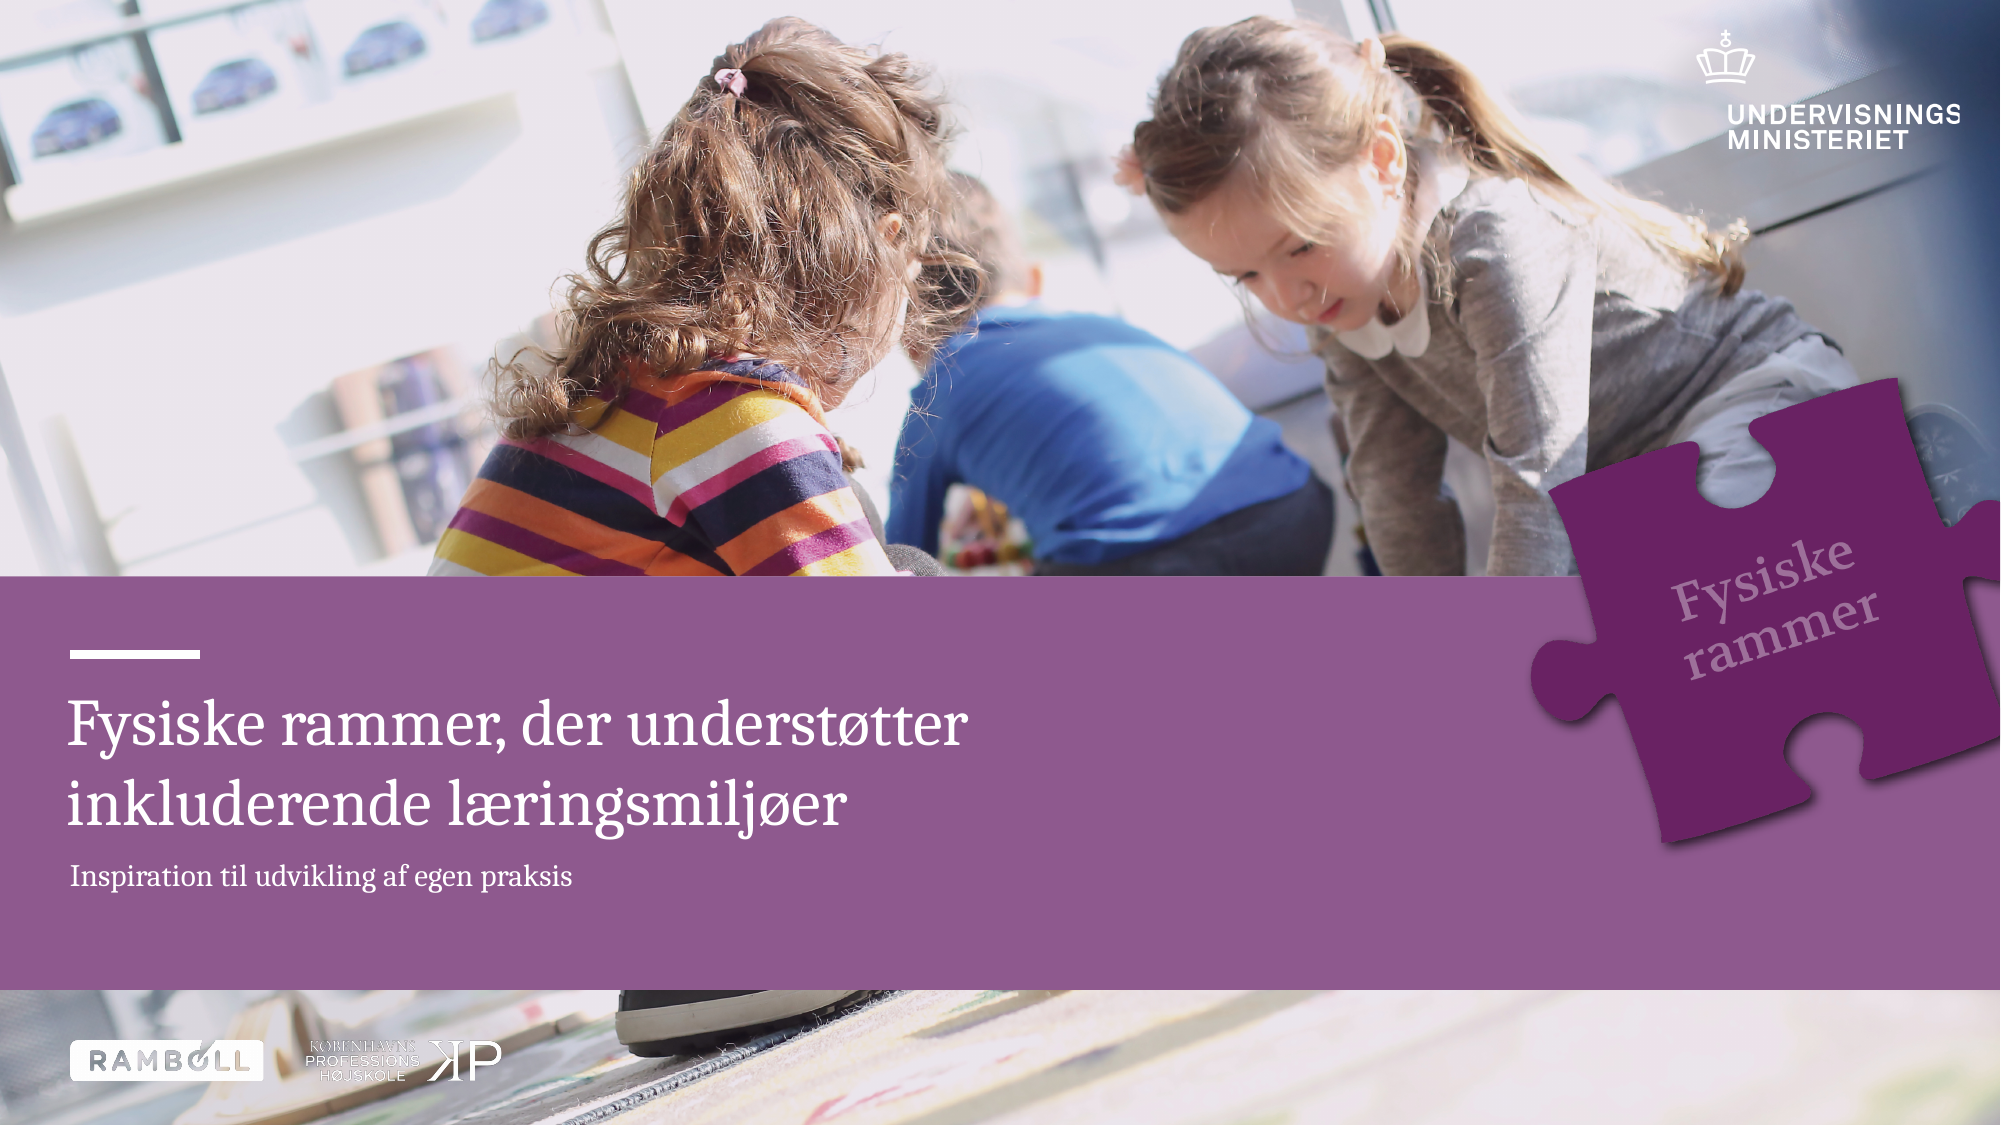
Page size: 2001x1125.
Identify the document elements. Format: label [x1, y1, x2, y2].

picture [0, 0, 2001, 861]
picture [0, 990, 2000, 1125]
